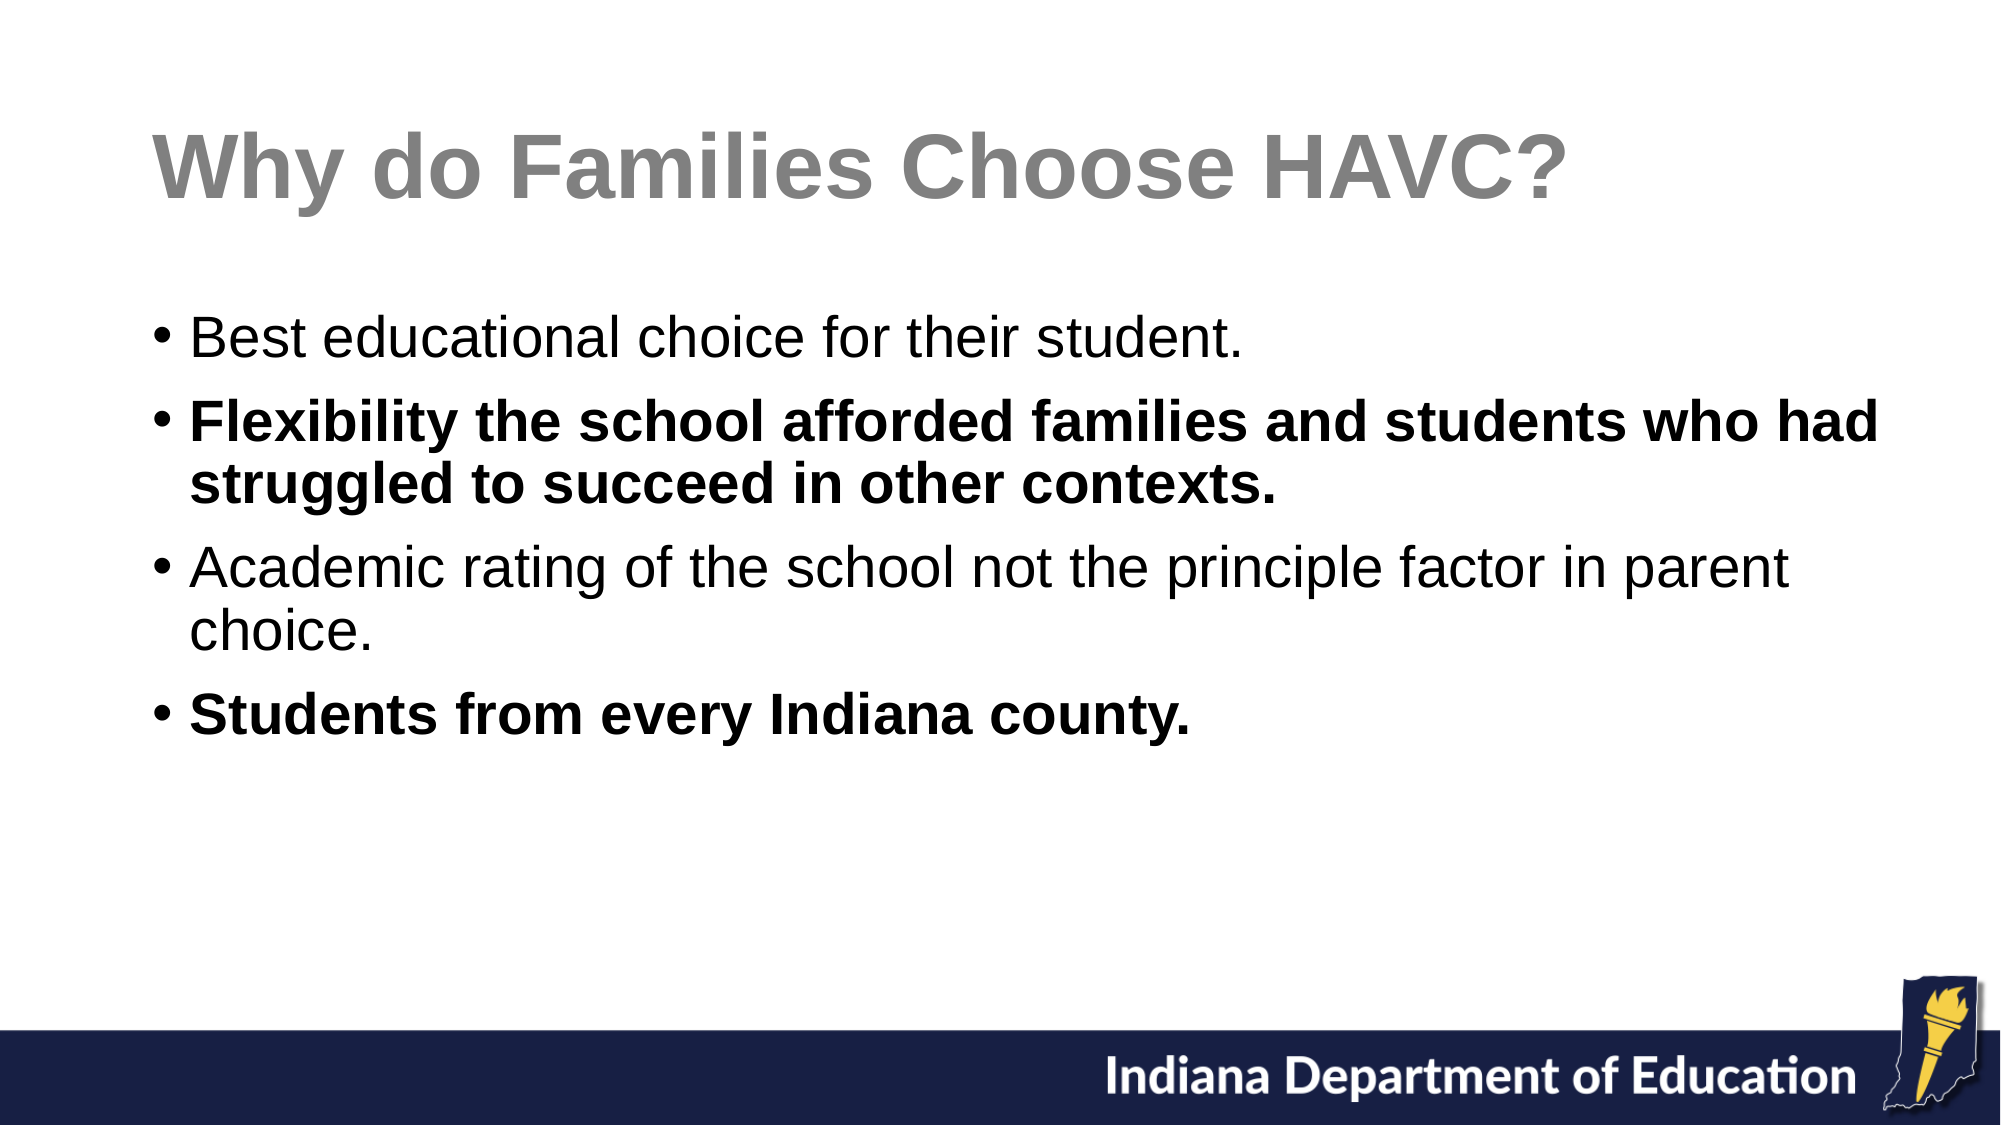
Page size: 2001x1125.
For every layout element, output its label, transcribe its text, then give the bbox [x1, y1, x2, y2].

picture [0, 0, 2001, 1125]
list Best educational choice for their student. Flexibility the school afforded families and students who had struggled to succeed in other contexts. Academic rating of the school not the principle factor in parent choice. Students from every Indiana county. [137, 299, 1917, 984]
title Why do Families Choose HAVC? [137, 59, 1863, 278]
